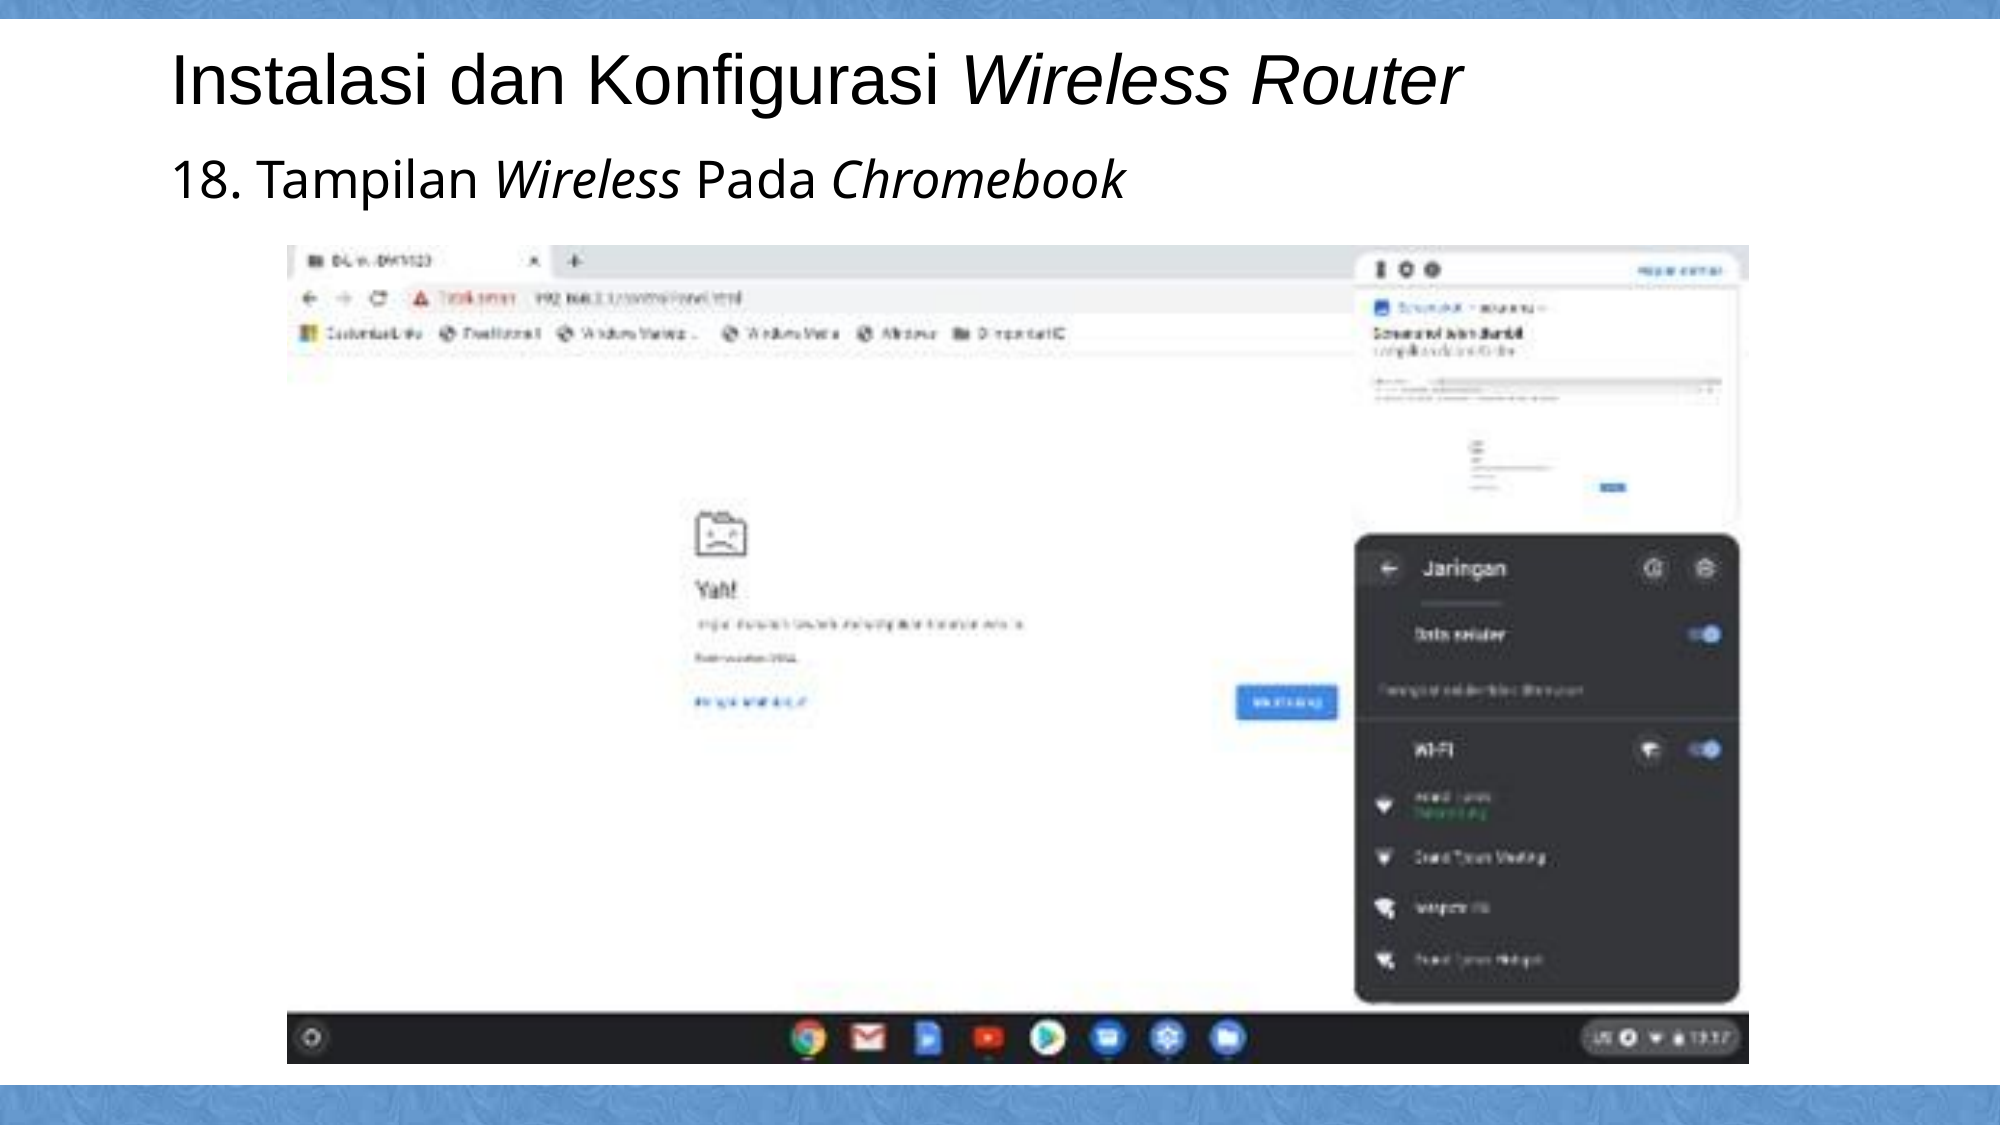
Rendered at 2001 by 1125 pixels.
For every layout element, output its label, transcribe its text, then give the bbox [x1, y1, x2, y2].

picture [0, 0, 2000, 19]
title Instalasi dan Konfigurasi Wireless Router [150, 13, 1850, 140]
picture [287, 245, 1750, 1065]
picture [0, 1085, 2000, 1125]
text_box 18. Tampilan Wireless Pada Chromebook [150, 117, 1830, 230]
